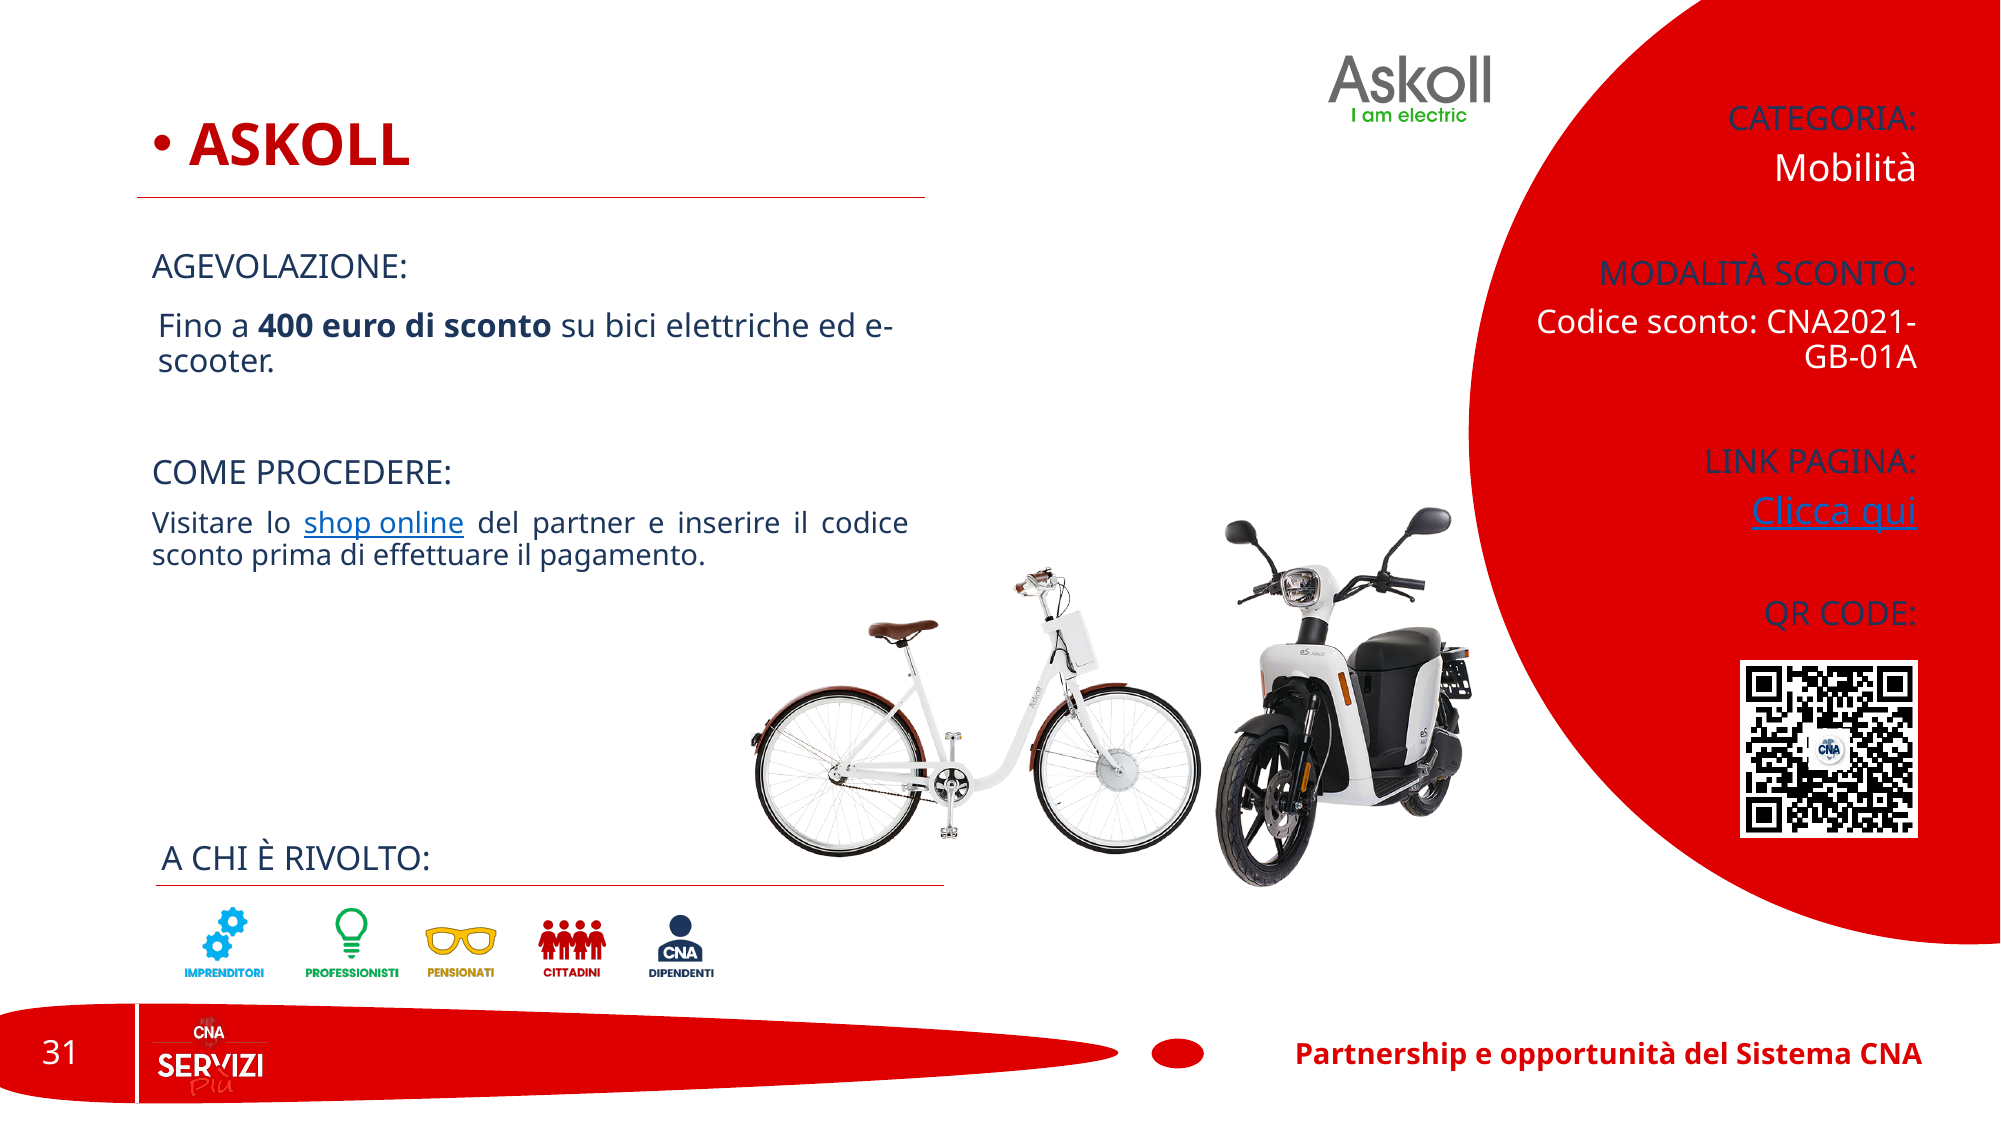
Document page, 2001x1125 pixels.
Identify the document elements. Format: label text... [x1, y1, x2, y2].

slide_number 31 [12, 1023, 110, 1084]
picture [164, 901, 284, 987]
picture [1740, 660, 1918, 838]
picture [530, 902, 613, 986]
list Askoll [137, 107, 925, 194]
list Mobilità [1515, 141, 1933, 228]
list Clicca qui [1515, 479, 1933, 566]
list Visitare lo shop online del partner e inserire il codice sconto prima di effettuare il pagamento. [136, 497, 925, 808]
picture [289, 904, 414, 988]
list Codice sconto: CNA2021-GB-01A [1515, 298, 1933, 385]
picture [743, 497, 1550, 897]
picture [1213, 0, 1605, 179]
picture [419, 902, 502, 986]
picture [641, 905, 724, 988]
picture [149, 1003, 271, 1104]
list Fino a 400 euro di sconto su bici elettriche ed e-scooter. [142, 301, 925, 388]
